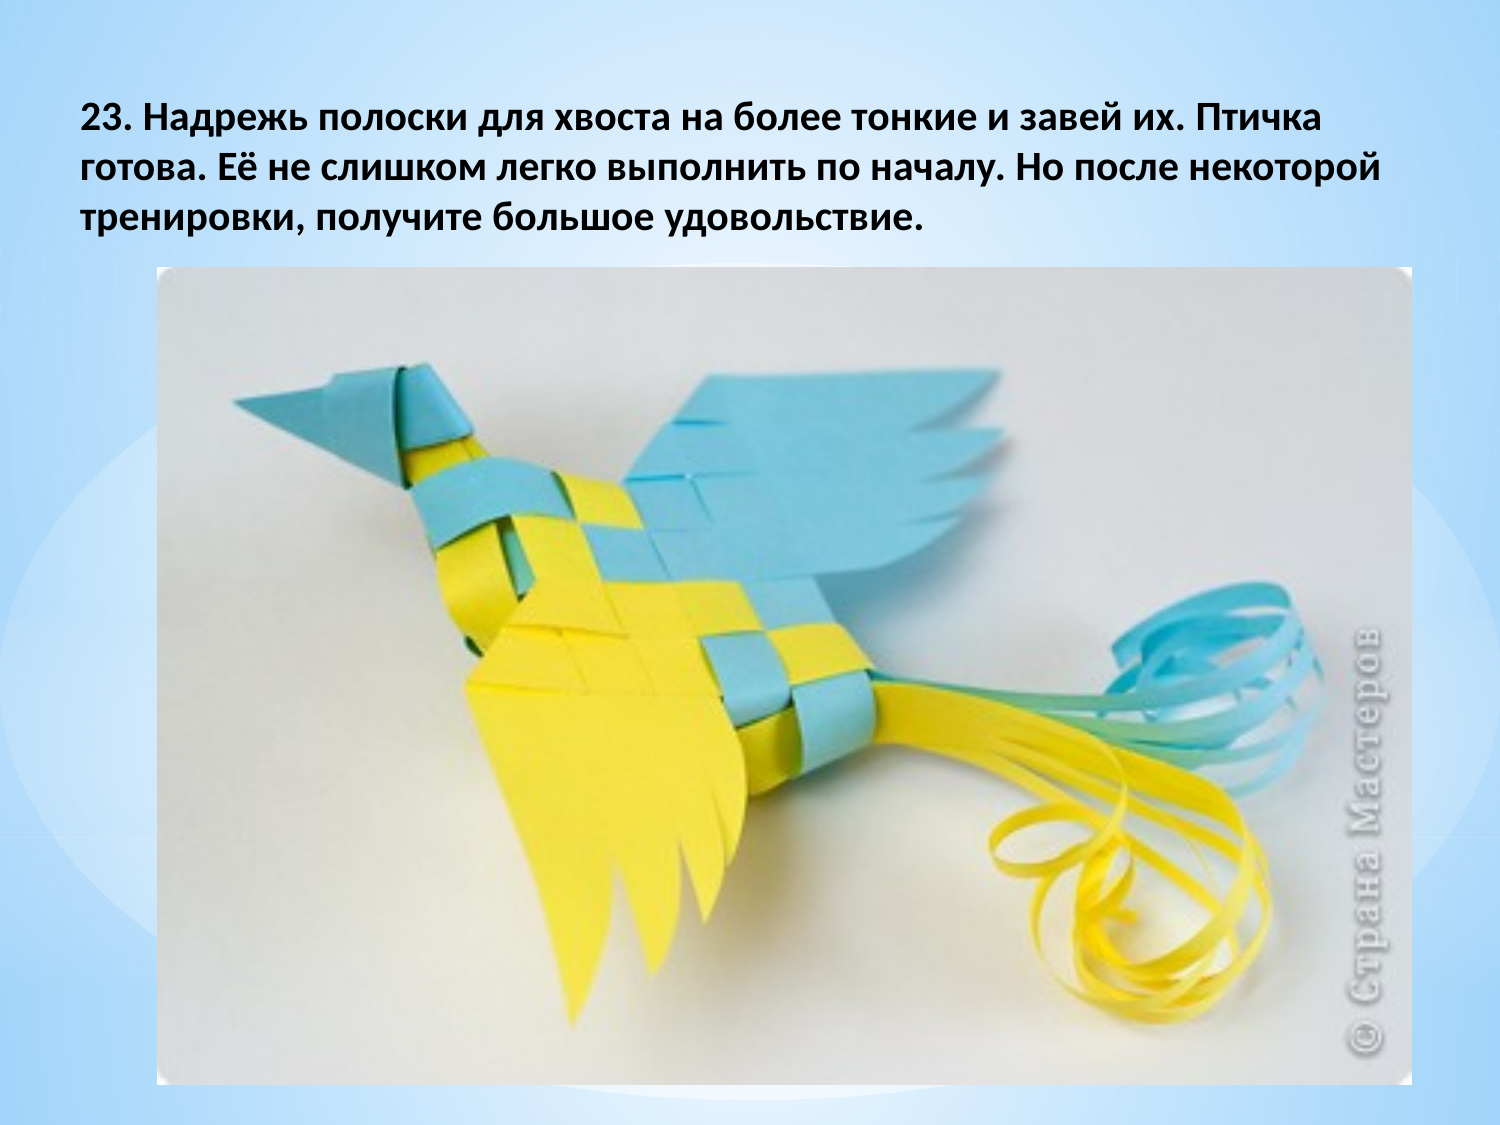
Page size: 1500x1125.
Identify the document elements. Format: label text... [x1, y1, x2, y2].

text_box 23. Надрежь полоски для хвоста на более тонкие и завей их. Птичка готова. Её не слишком легко выполнить по началу. Но после некоторой тренировки, получите большое удовольствие. [64, 81, 1412, 297]
picture [157, 266, 1412, 1086]
